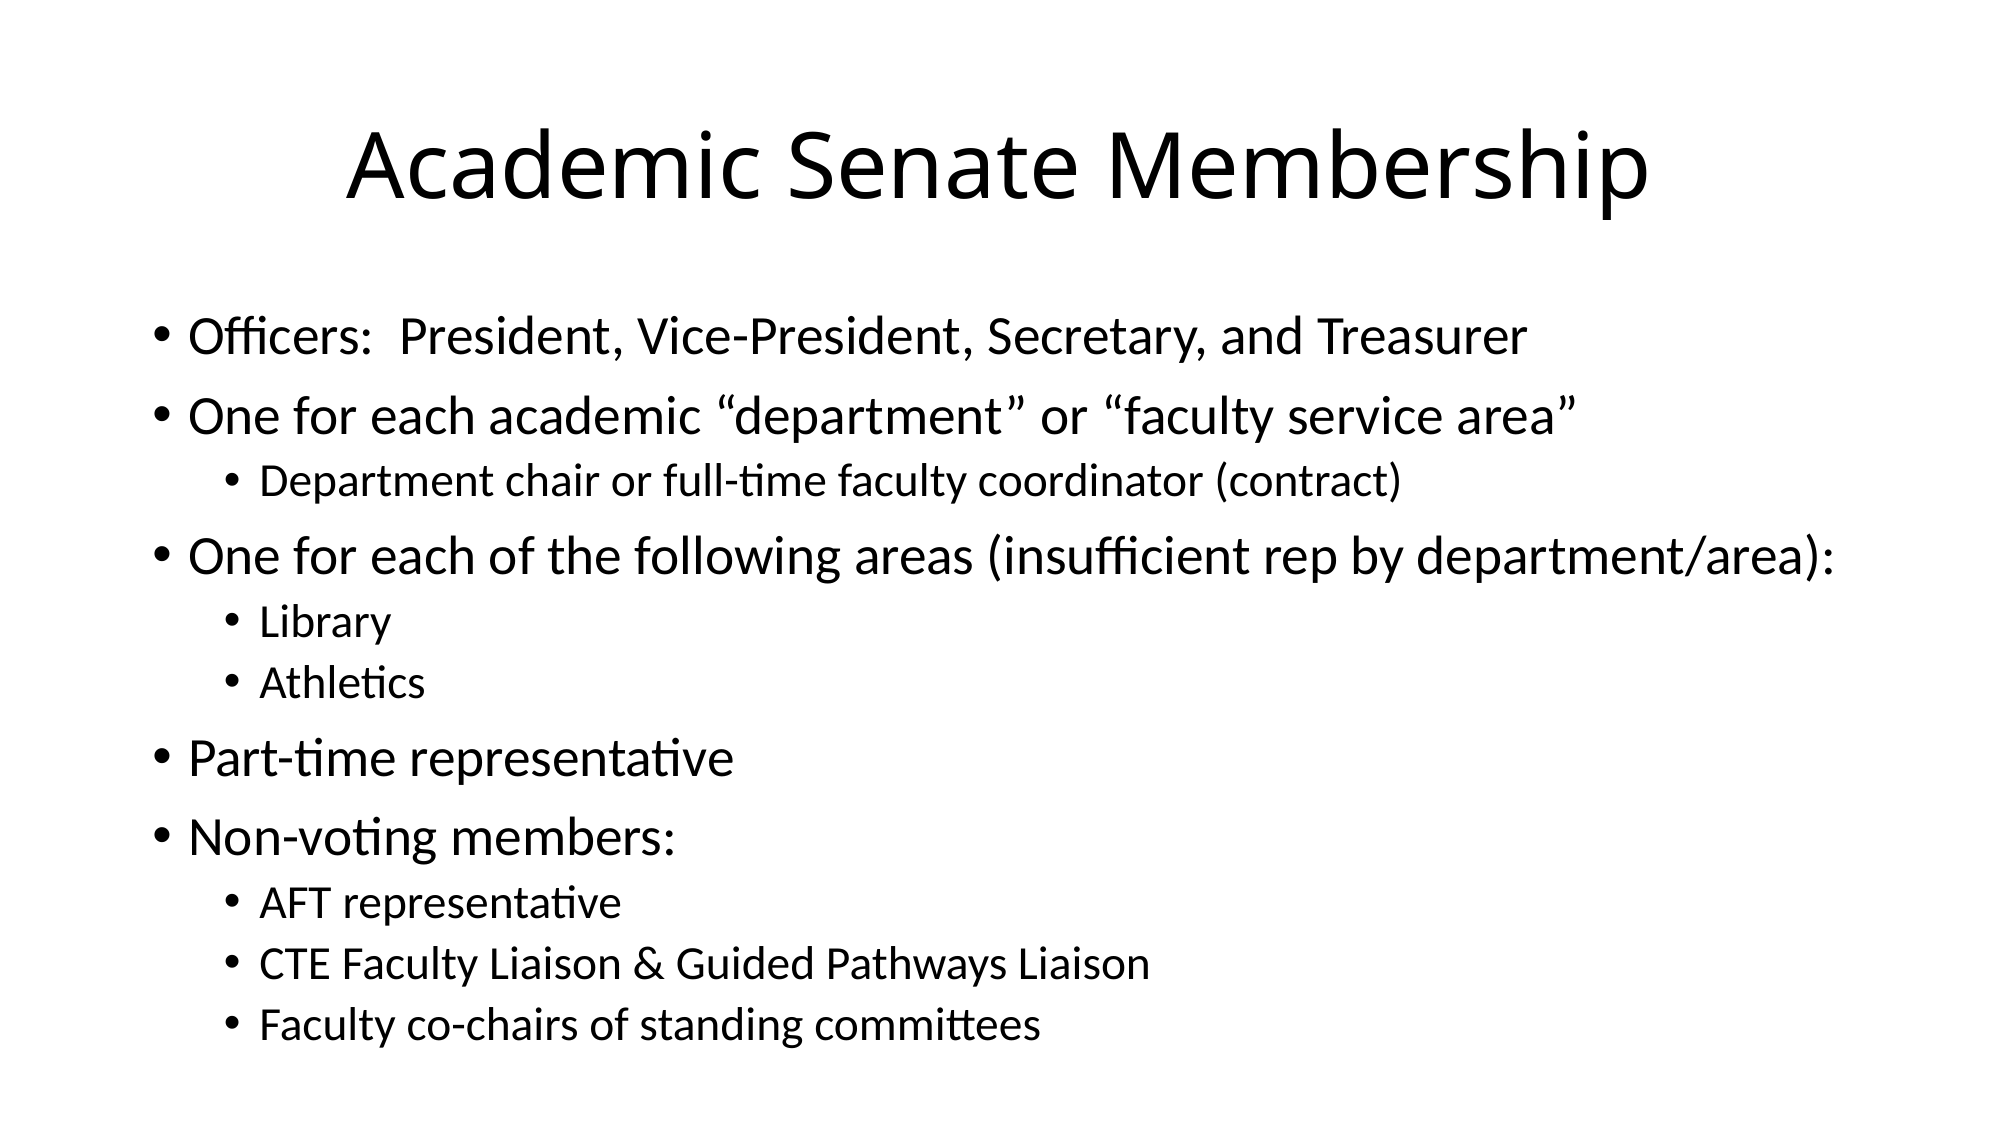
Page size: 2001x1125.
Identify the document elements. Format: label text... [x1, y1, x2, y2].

title Academic Senate Membership [137, 59, 1863, 278]
list Officers: President, Vice-President, Secretary, and Treasurer One for each academic “department” or “faculty service area” Department chair or full-time faculty coordinator (contract) One for each of the following areas (insufficient rep by department/area): Library Athletics Part-time representative Non-voting members: AFT representative CTE Faculty Liaison & Guided Pathways Liaison Faculty co-chairs of standing committees [137, 299, 1863, 1125]
